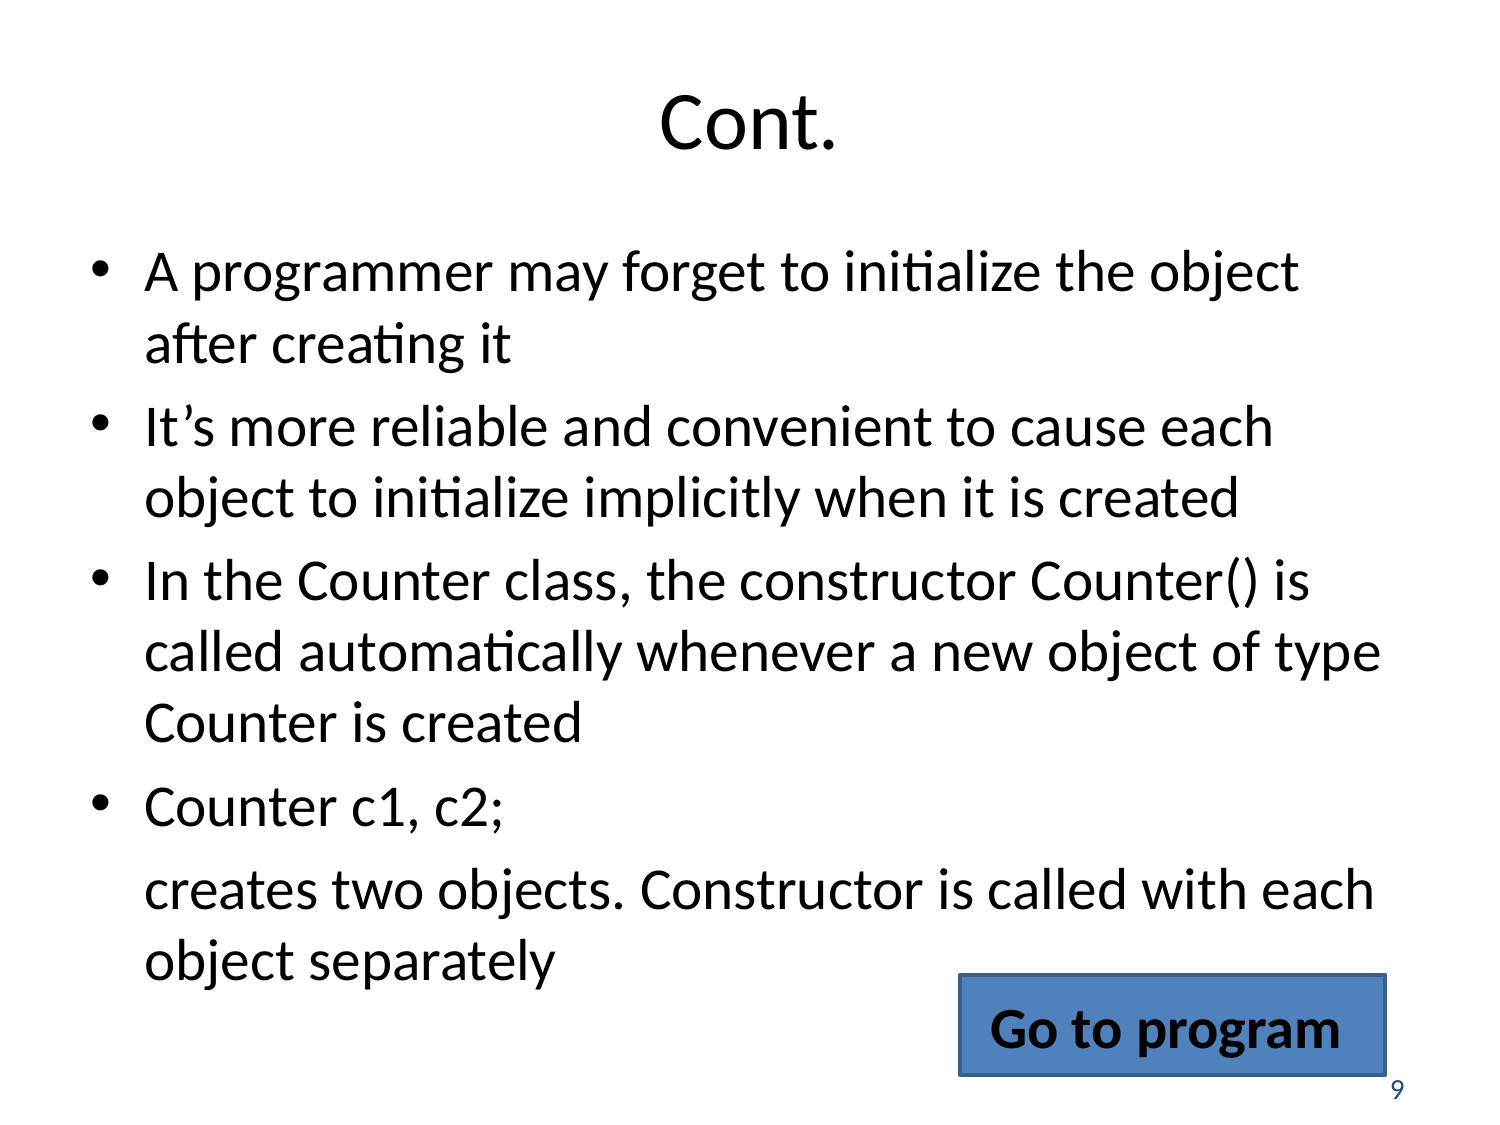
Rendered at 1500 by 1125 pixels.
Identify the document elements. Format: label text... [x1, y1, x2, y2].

list A programmer may forget to initialize the object after creating it It’s more reliable and convenient to cause each object to initialize implicitly when it is created In the Counter class, the constructor Counter() is called automatically whenever a new object of type Counter is created Counter c1, c2; creates two objects. Constructor is called with each object separately [75, 224, 1425, 1005]
title Cont. [75, 57, 1425, 175]
text_box Go to program [958, 973, 1387, 1077]
